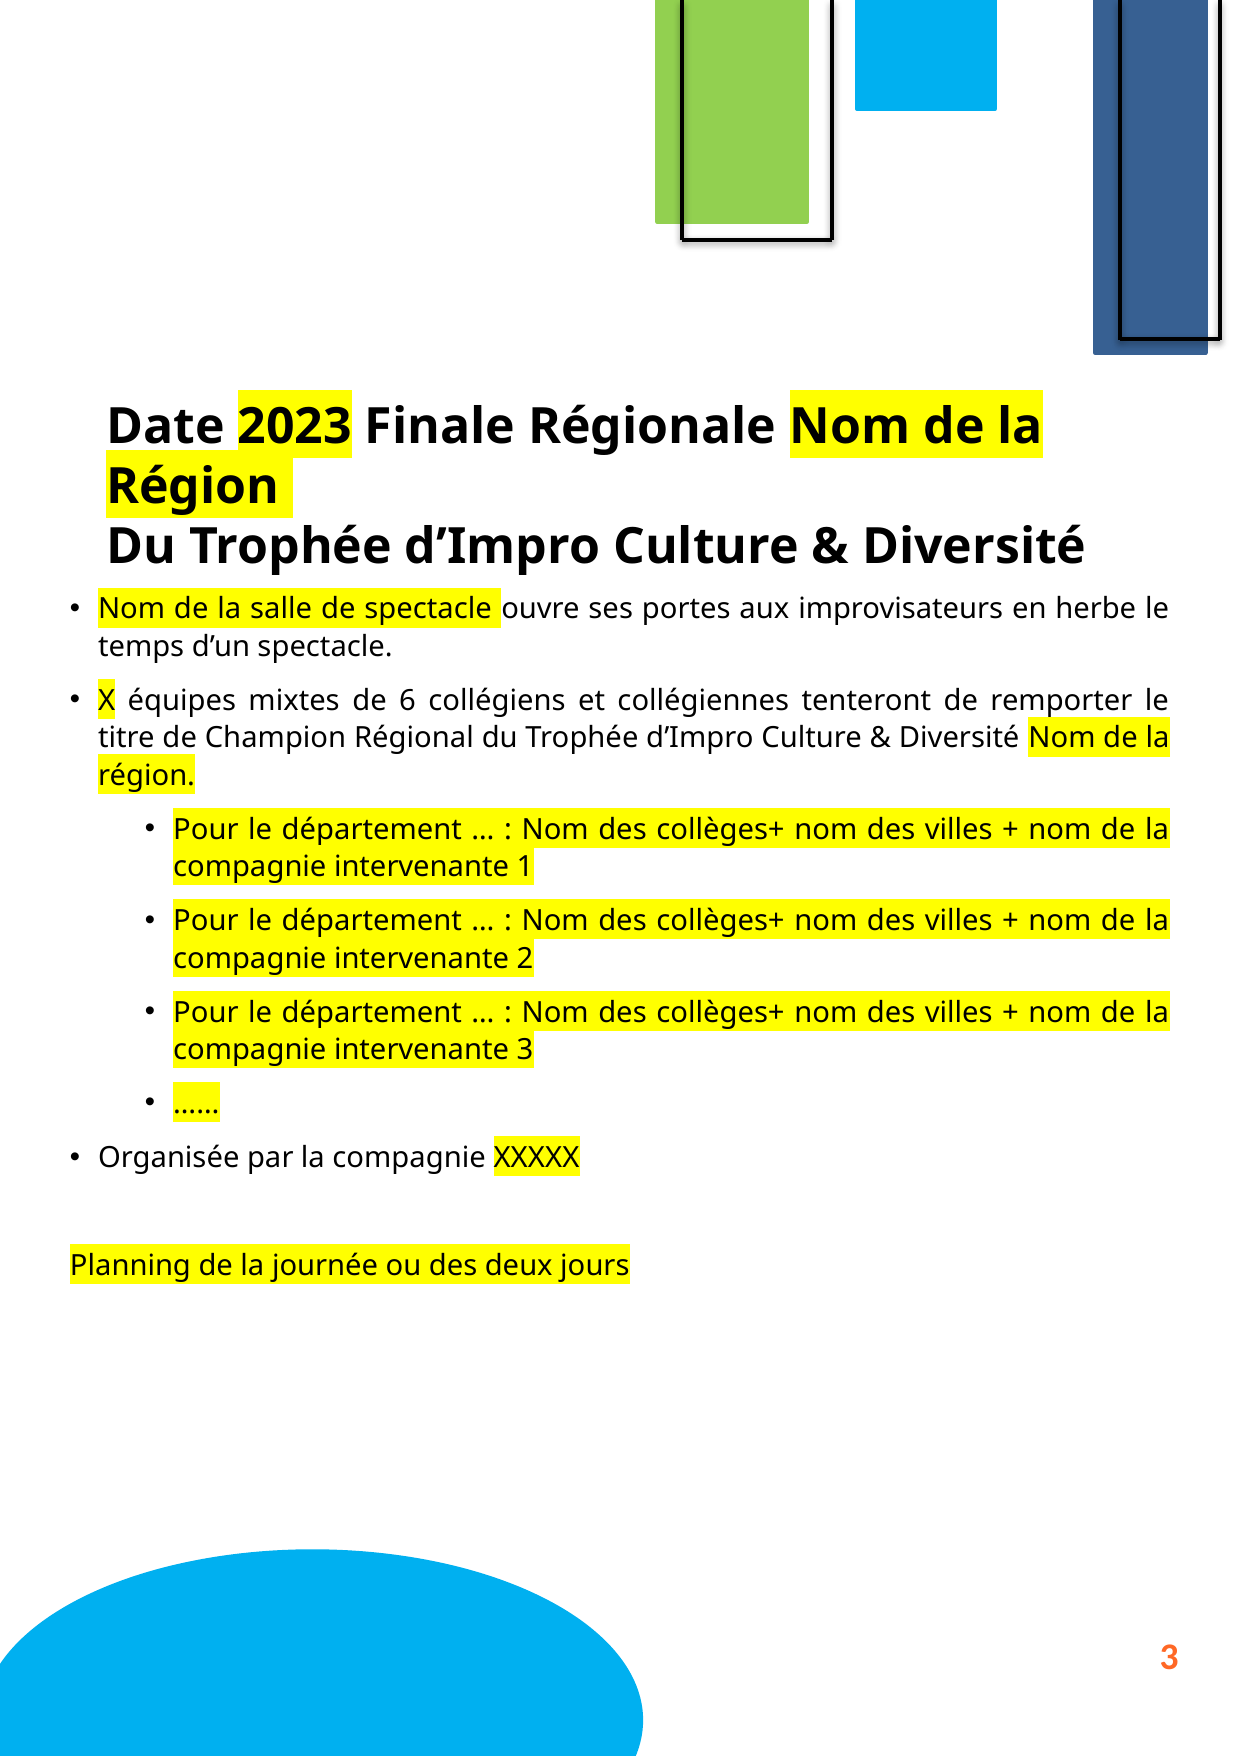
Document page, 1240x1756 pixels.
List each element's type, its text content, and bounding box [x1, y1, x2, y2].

text_box [855, 0, 997, 111]
text_box [1093, 0, 1208, 355]
text_box [655, 0, 678, 224]
text_box Date 2023 Finale Régionale Nom de la Région Du Trophée d’Impro Culture & Diversité [91, 386, 1185, 581]
text_box Nom de la salle de spectacle ouvre ses portes aux improvisateurs en herbe le temps d’un spectacle. X équipes mixtes de 6 collégiens et collégiennes tenteront de remporter le titre de Champion Régional du Trophée d’Impro Culture & Diversité Nom de la région. Pour le département … : Nom des collèges+ nom des villes + nom de la compagnie intervenante 1 Pour le département … : Nom des collèges+ nom des villes + nom de la compagnie intervenante 2 Pour le département … : Nom des collèges+ nom des villes + nom de la compagnie intervenante 3 …… Organisée par la compagnie XXXXX Planning de la journée ou des deux jours [55, 580, 1185, 1338]
slide_number 3 [893, 1632, 1179, 1678]
text_box [0, 1549, 644, 1756]
text_box [686, 0, 809, 224]
